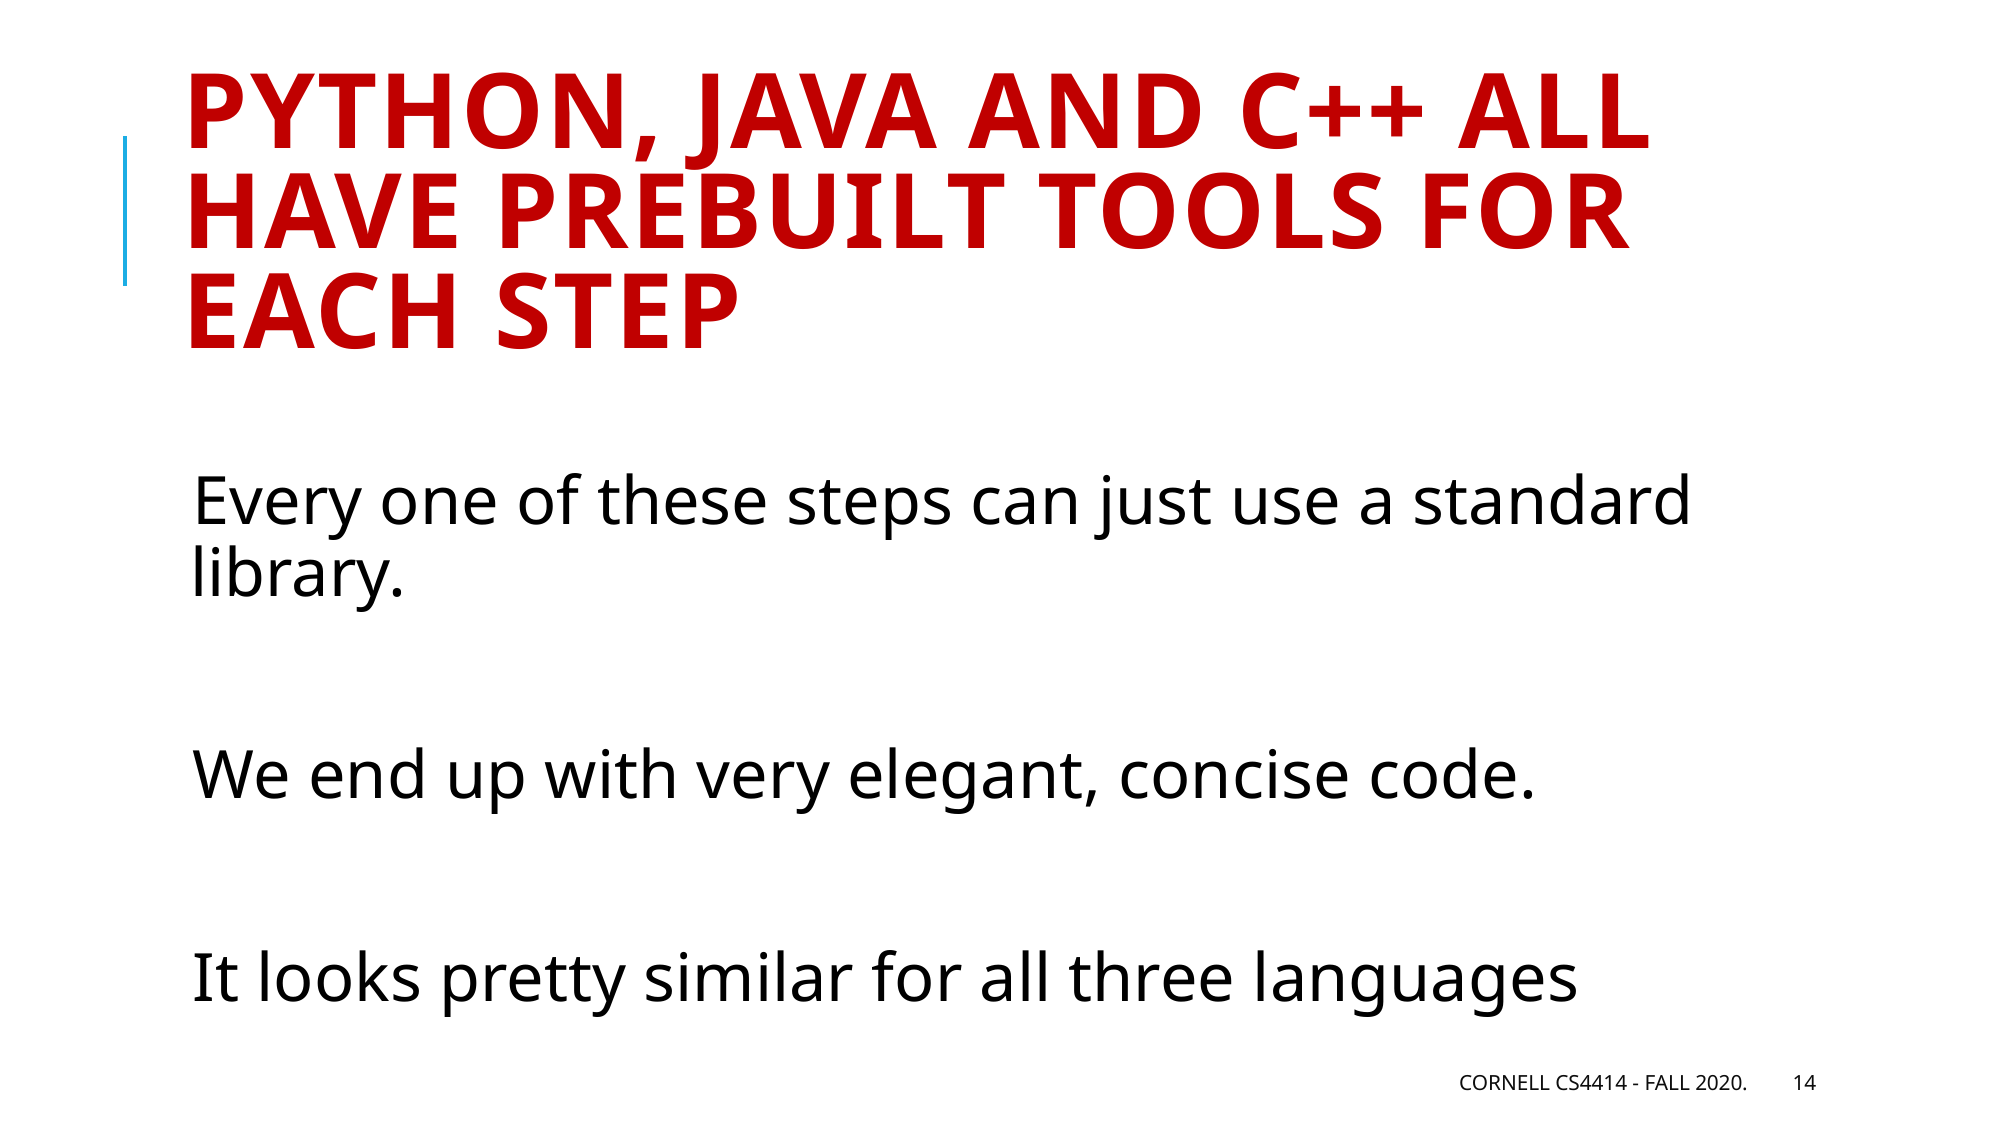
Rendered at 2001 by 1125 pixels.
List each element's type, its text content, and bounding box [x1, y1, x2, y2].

slide_number 14 [1777, 1061, 1938, 1107]
footer Cornell CS4414 - Fall 2020. [794, 1061, 1763, 1107]
title Python, Java and C++ all have prebuilt tools for each step [168, 96, 1914, 342]
list Every one of these steps can just use a standard library. We end up with very elegant, concise code. It looks pretty similar for all three languages [168, 459, 1914, 1035]
